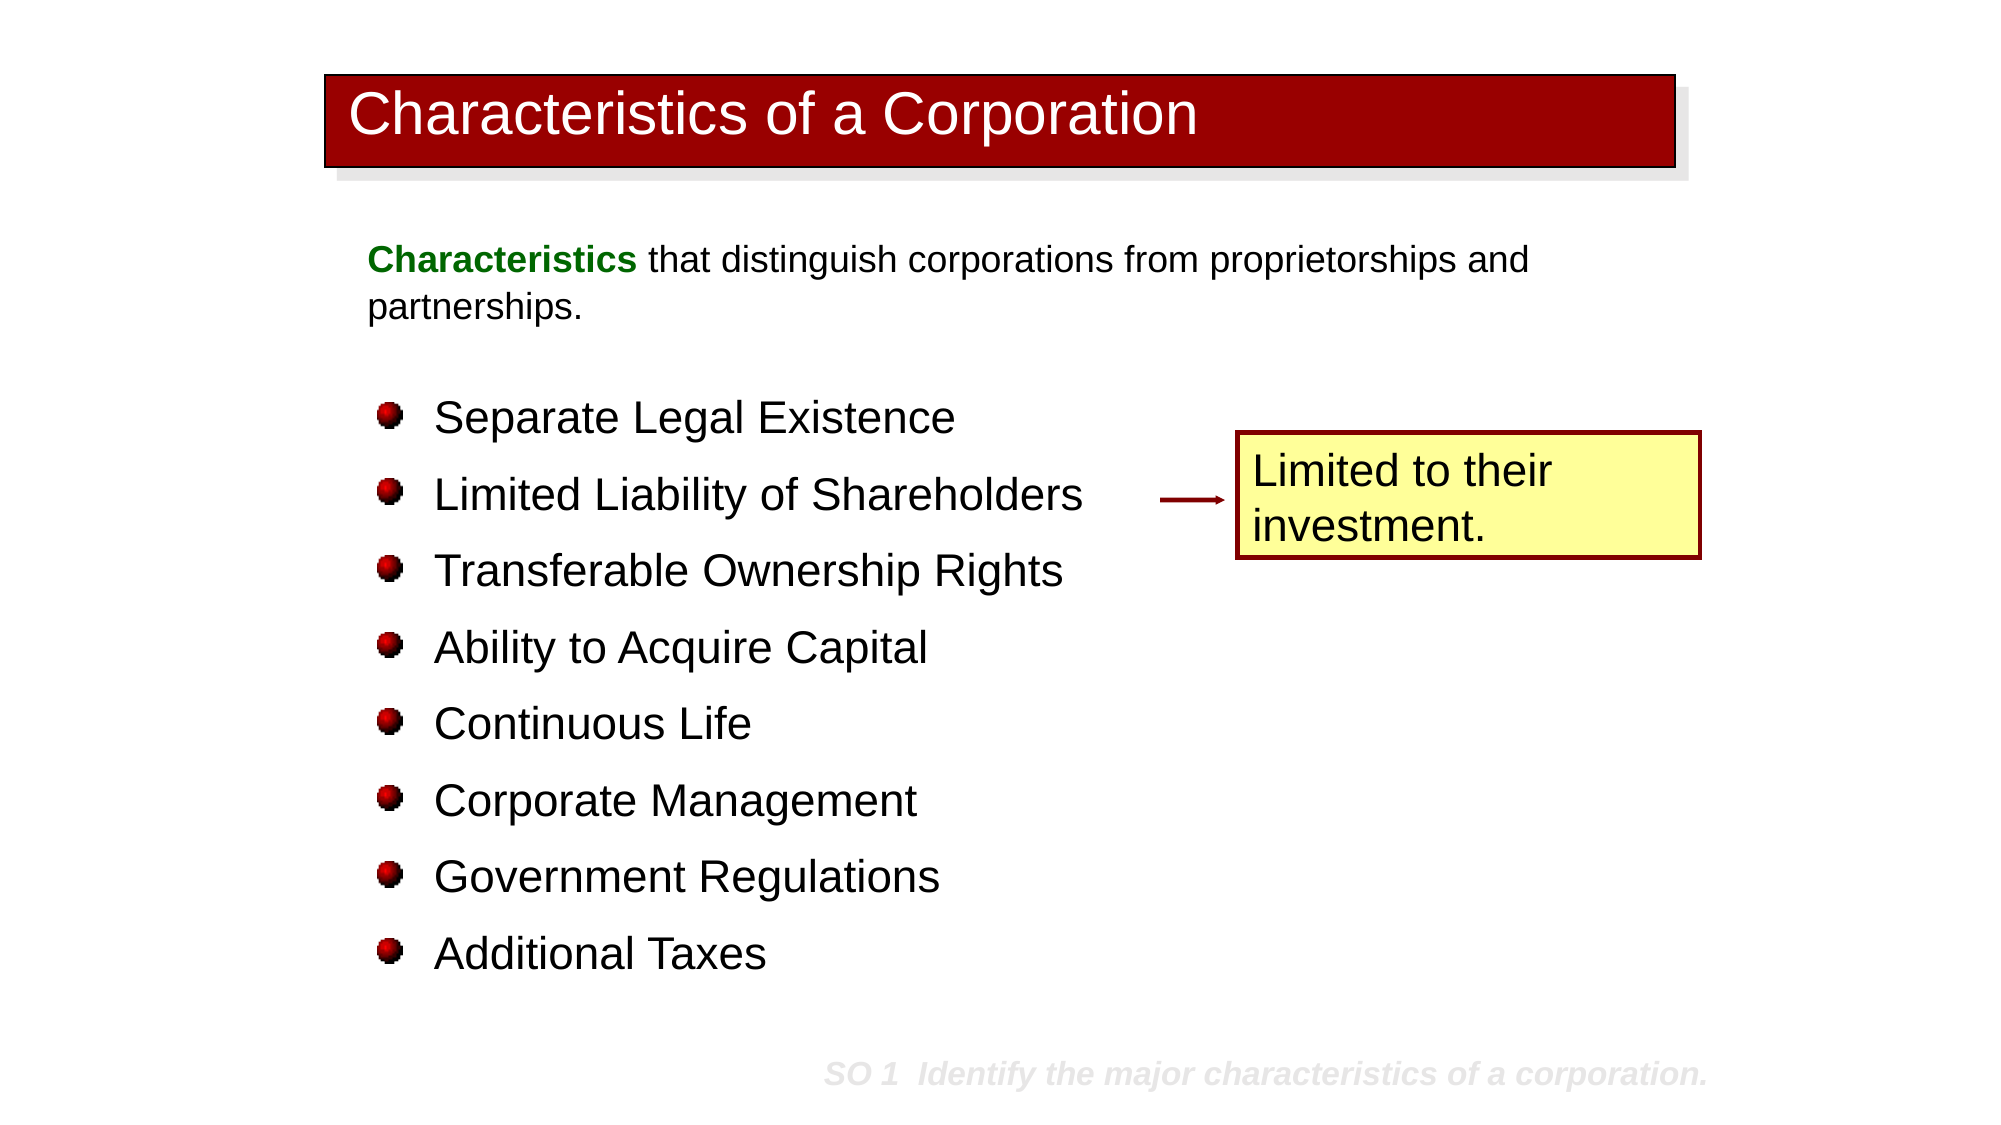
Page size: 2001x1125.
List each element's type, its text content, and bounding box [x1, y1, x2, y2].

picture [377, 785, 403, 811]
picture [377, 708, 403, 735]
text_box Characteristics that distinguish corporations from proprietorships and partnerships. [337, 224, 1688, 363]
picture [377, 938, 403, 964]
text_box Separate Legal Existence Limited Liability of Shareholders Transferable Ownership Rights Ability to Acquire Capital Continuous Life Corporate Management Government Regulations Additional Taxes [362, 374, 1175, 986]
title Characteristics of a Corporation [324, 75, 1675, 167]
text_box [1175, 495, 1225, 505]
picture [377, 555, 403, 582]
text_box SO 1 Identify the major characteristics of a corporation. [650, 1044, 1725, 1100]
picture [377, 632, 403, 658]
picture [377, 861, 403, 888]
picture [377, 402, 403, 429]
picture [377, 478, 403, 505]
text_box Limited to their investment. [1237, 432, 1700, 558]
